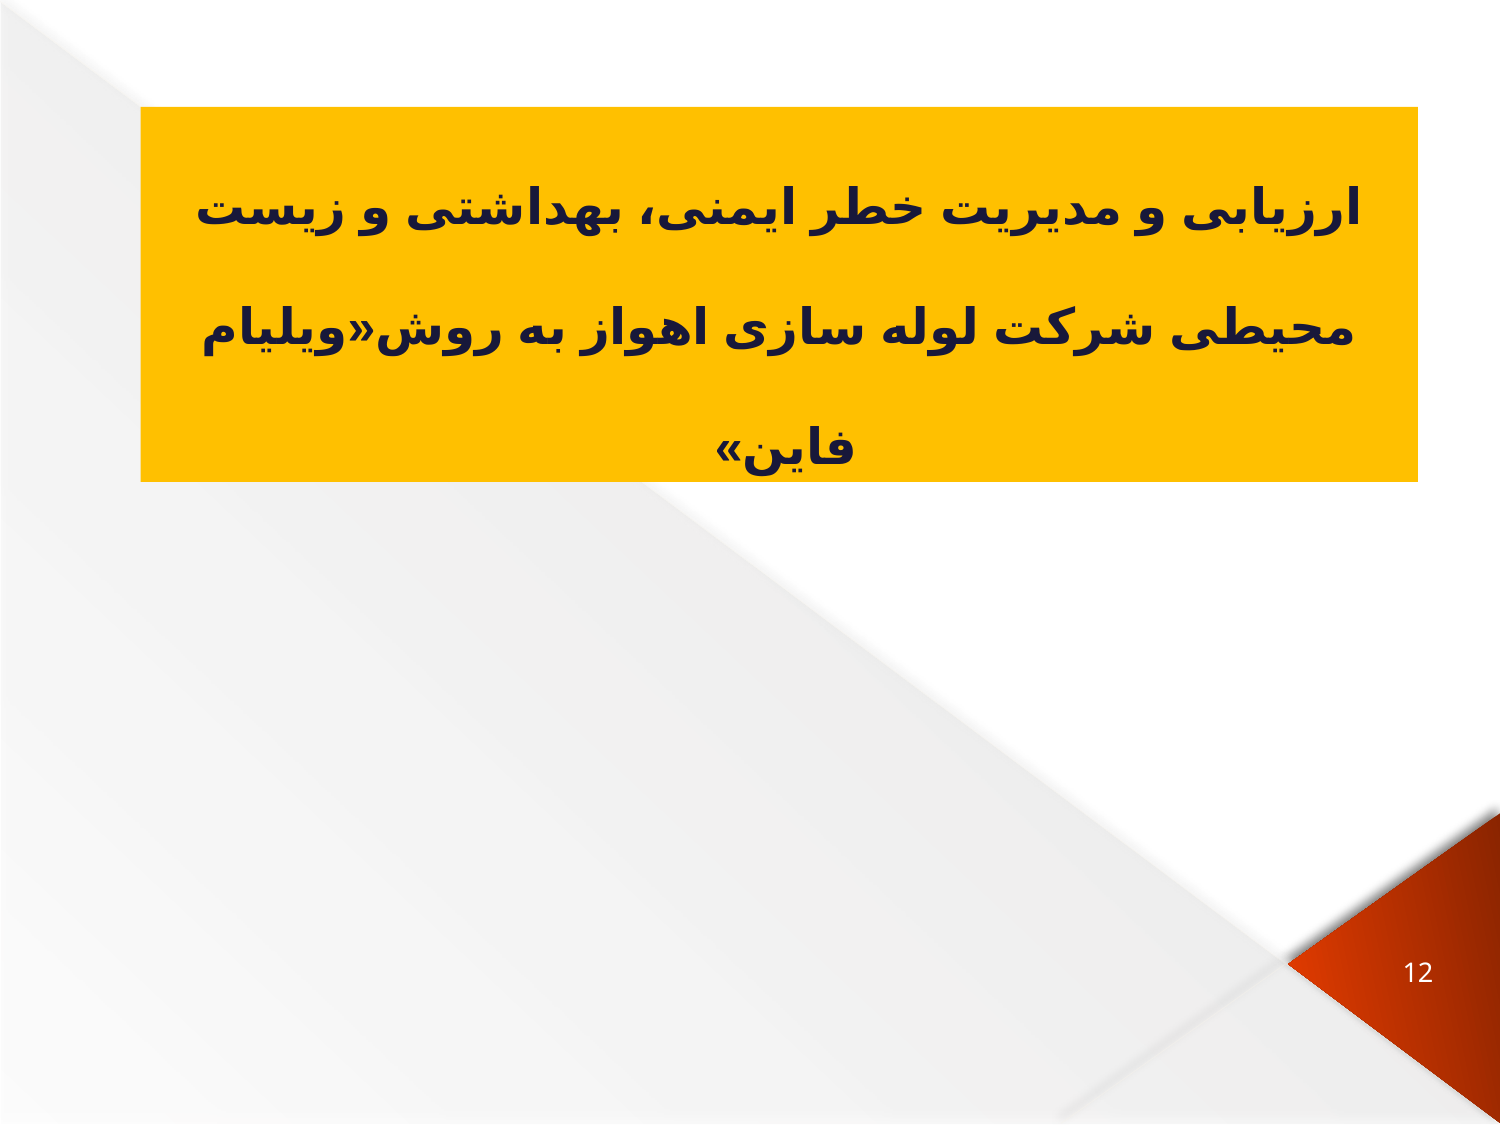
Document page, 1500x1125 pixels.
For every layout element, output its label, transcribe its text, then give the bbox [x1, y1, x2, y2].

text_box ارزیابی و مدیریت خطر ایمنی، بهداشتی و زیست محیطی شرکت لوله سازی اهواز به روش«ویلیام فاین» [140, 106, 1418, 482]
slide_number 12 [1376, 943, 1460, 1004]
